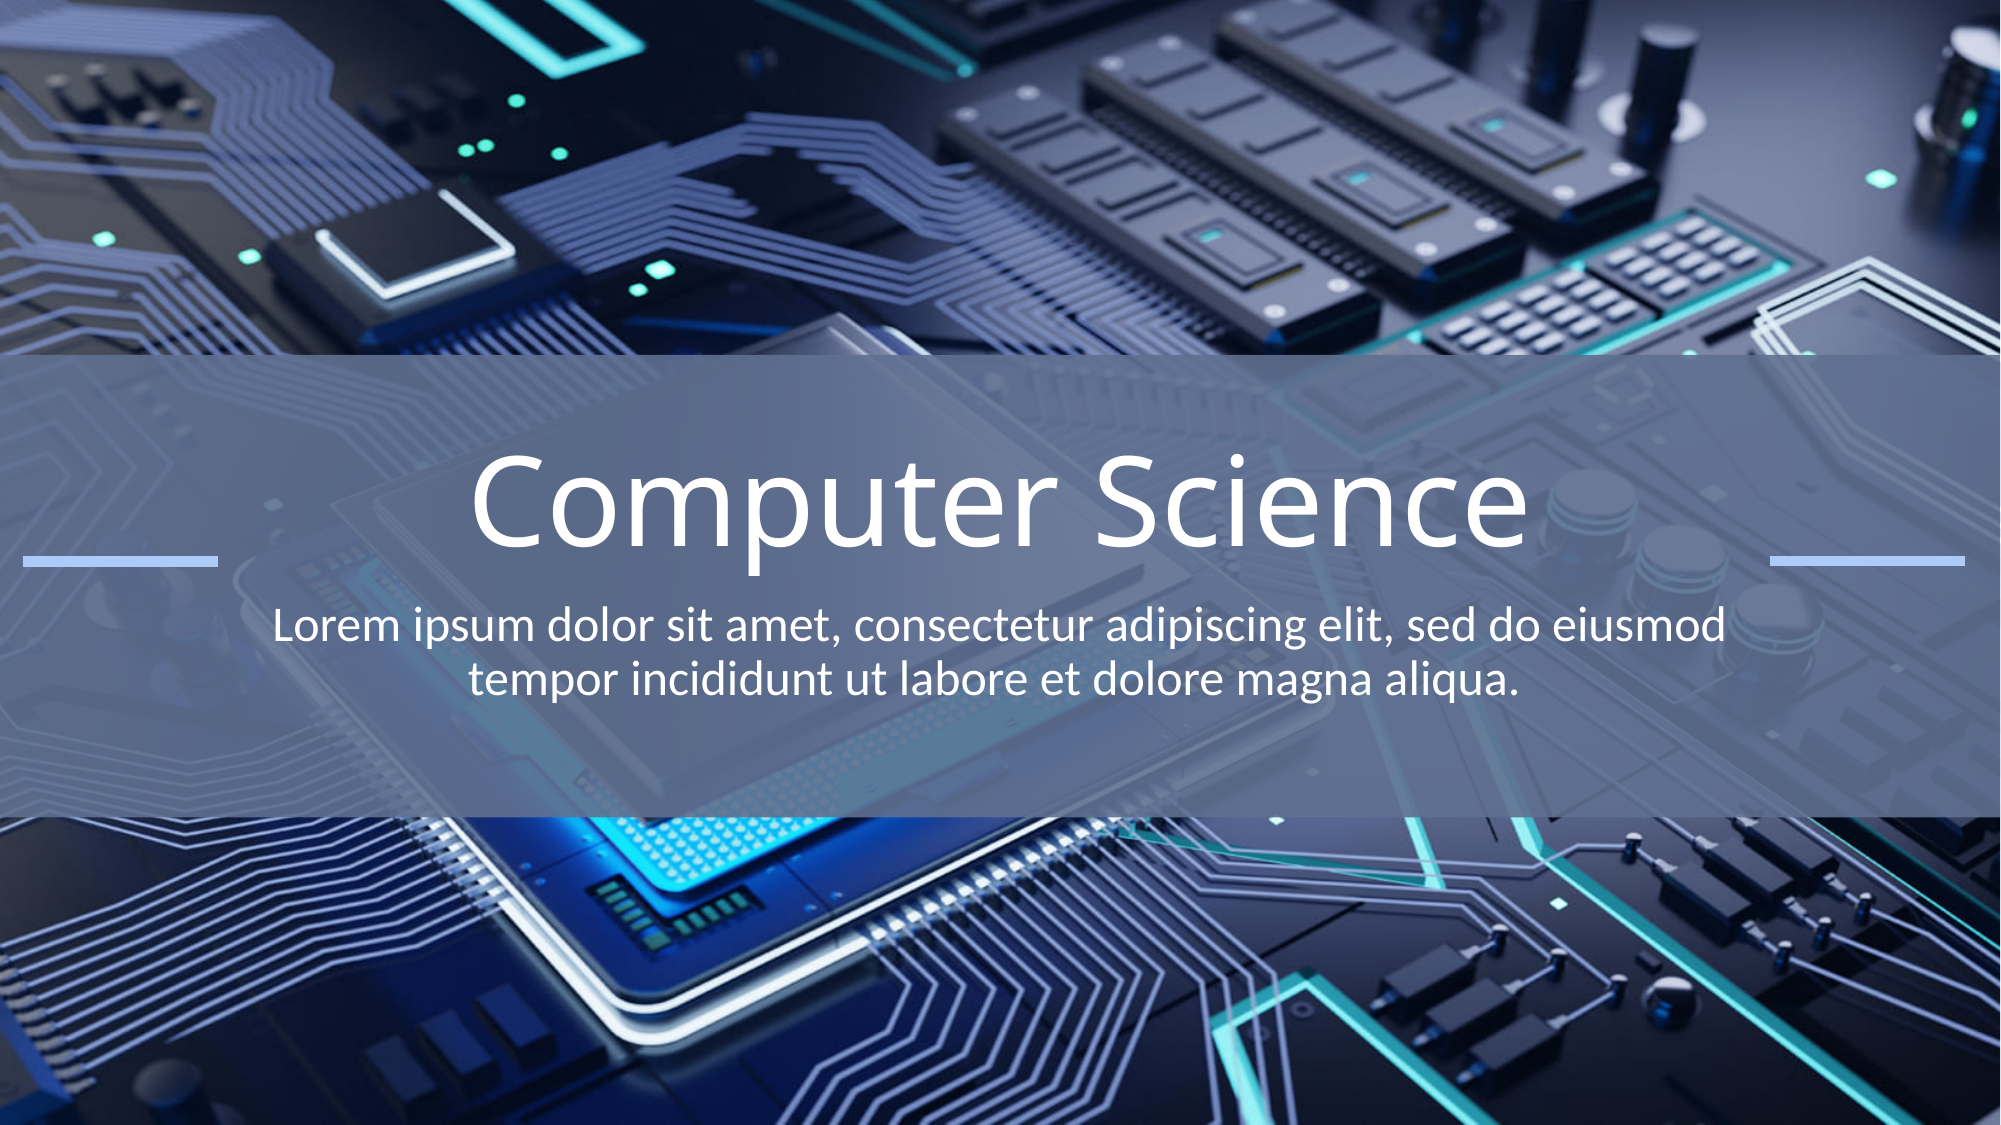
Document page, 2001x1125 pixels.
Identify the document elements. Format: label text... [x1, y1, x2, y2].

picture [0, 0, 2001, 1125]
title Computer Science [153, 262, 1847, 582]
subtitle Lorem ipsum dolor sit amet, consectetur adipiscing elit, sed do eiusmod tempor incididunt ut labore et dolore magna aliqua. [249, 590, 1750, 863]
text_box [0, 354, 2000, 818]
